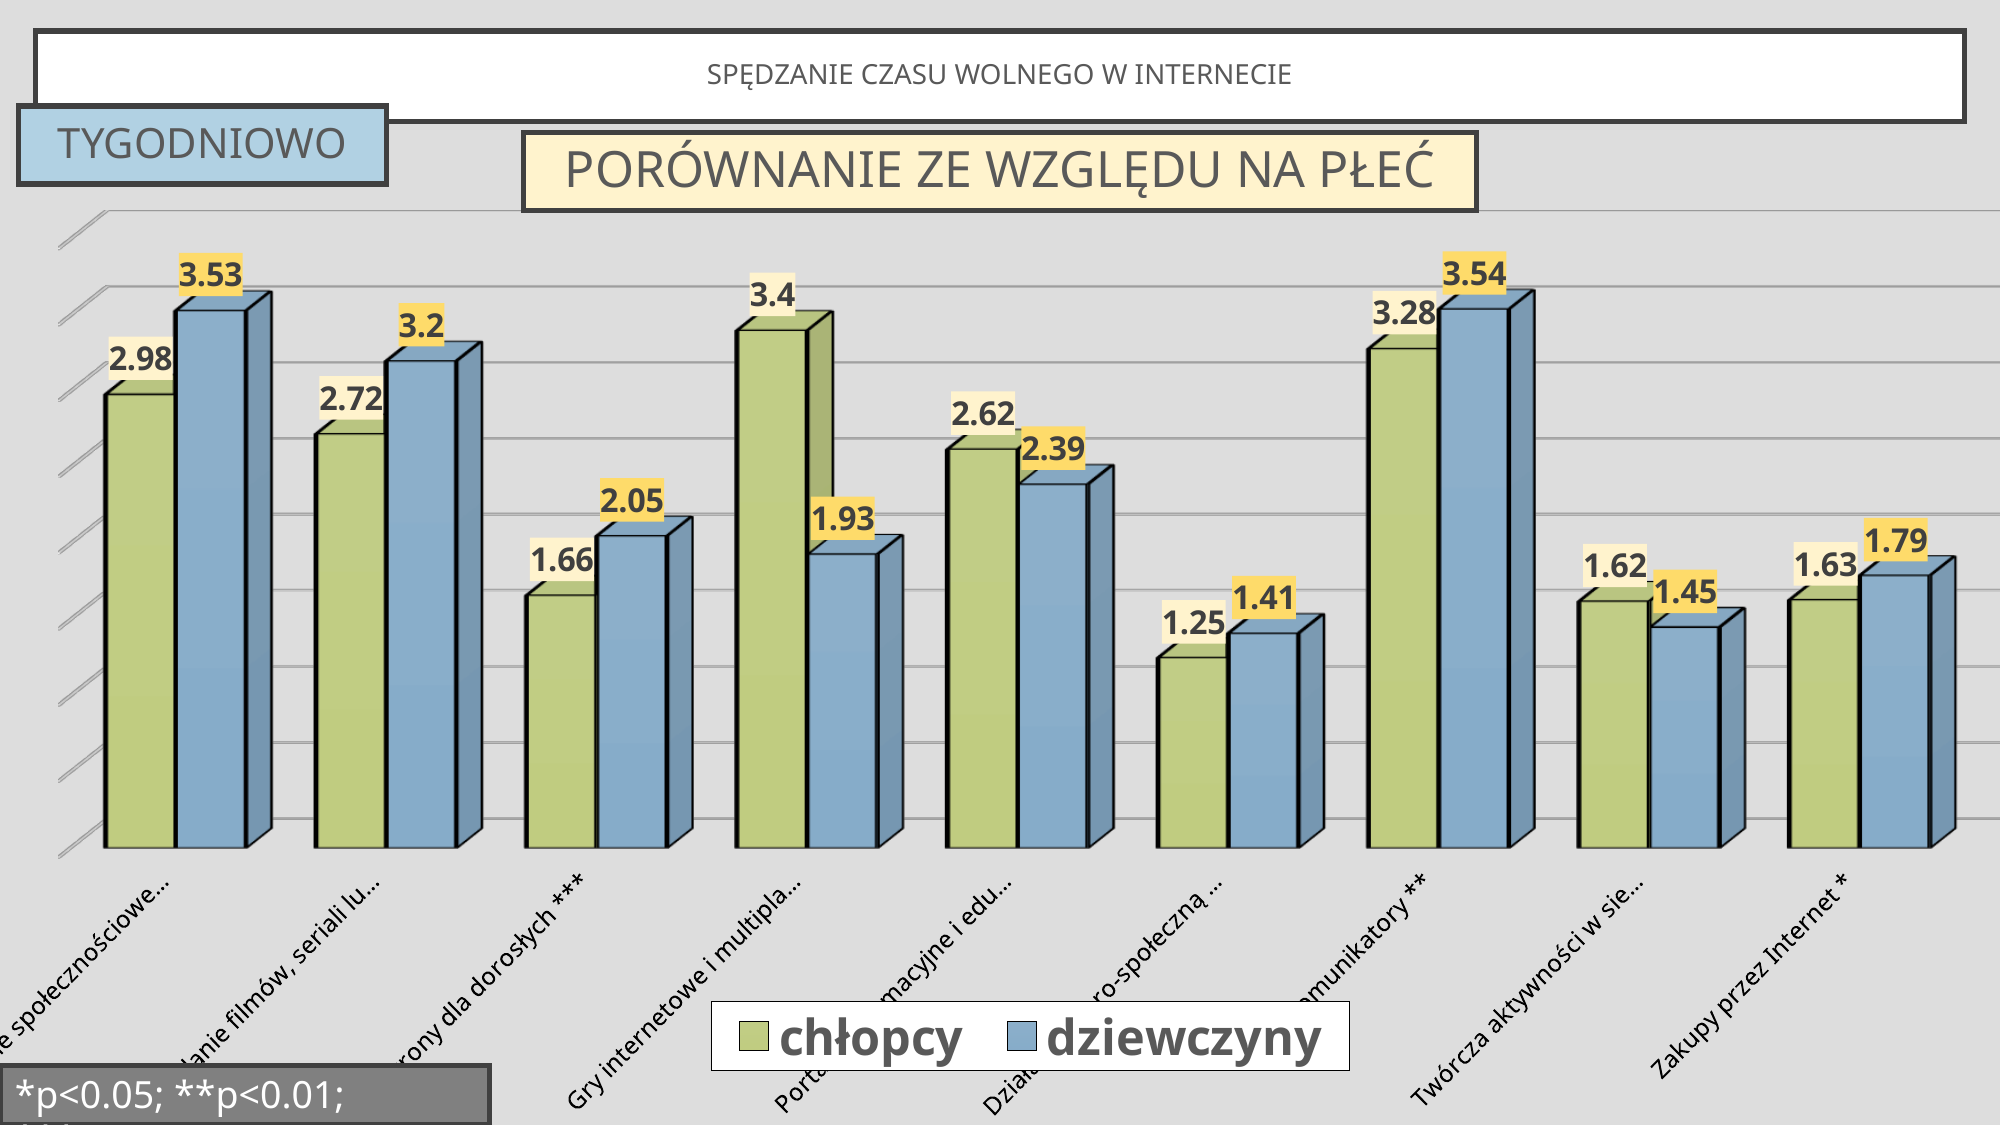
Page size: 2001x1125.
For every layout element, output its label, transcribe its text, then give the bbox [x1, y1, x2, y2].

chart [0, 210, 2000, 1125]
title Spędzanie CZASU WOLNEGO w Internecie [33, 28, 1967, 124]
text_box tygodniowo [18, 106, 387, 185]
text_box Porównanie ze względu na płeć [523, 132, 1477, 210]
